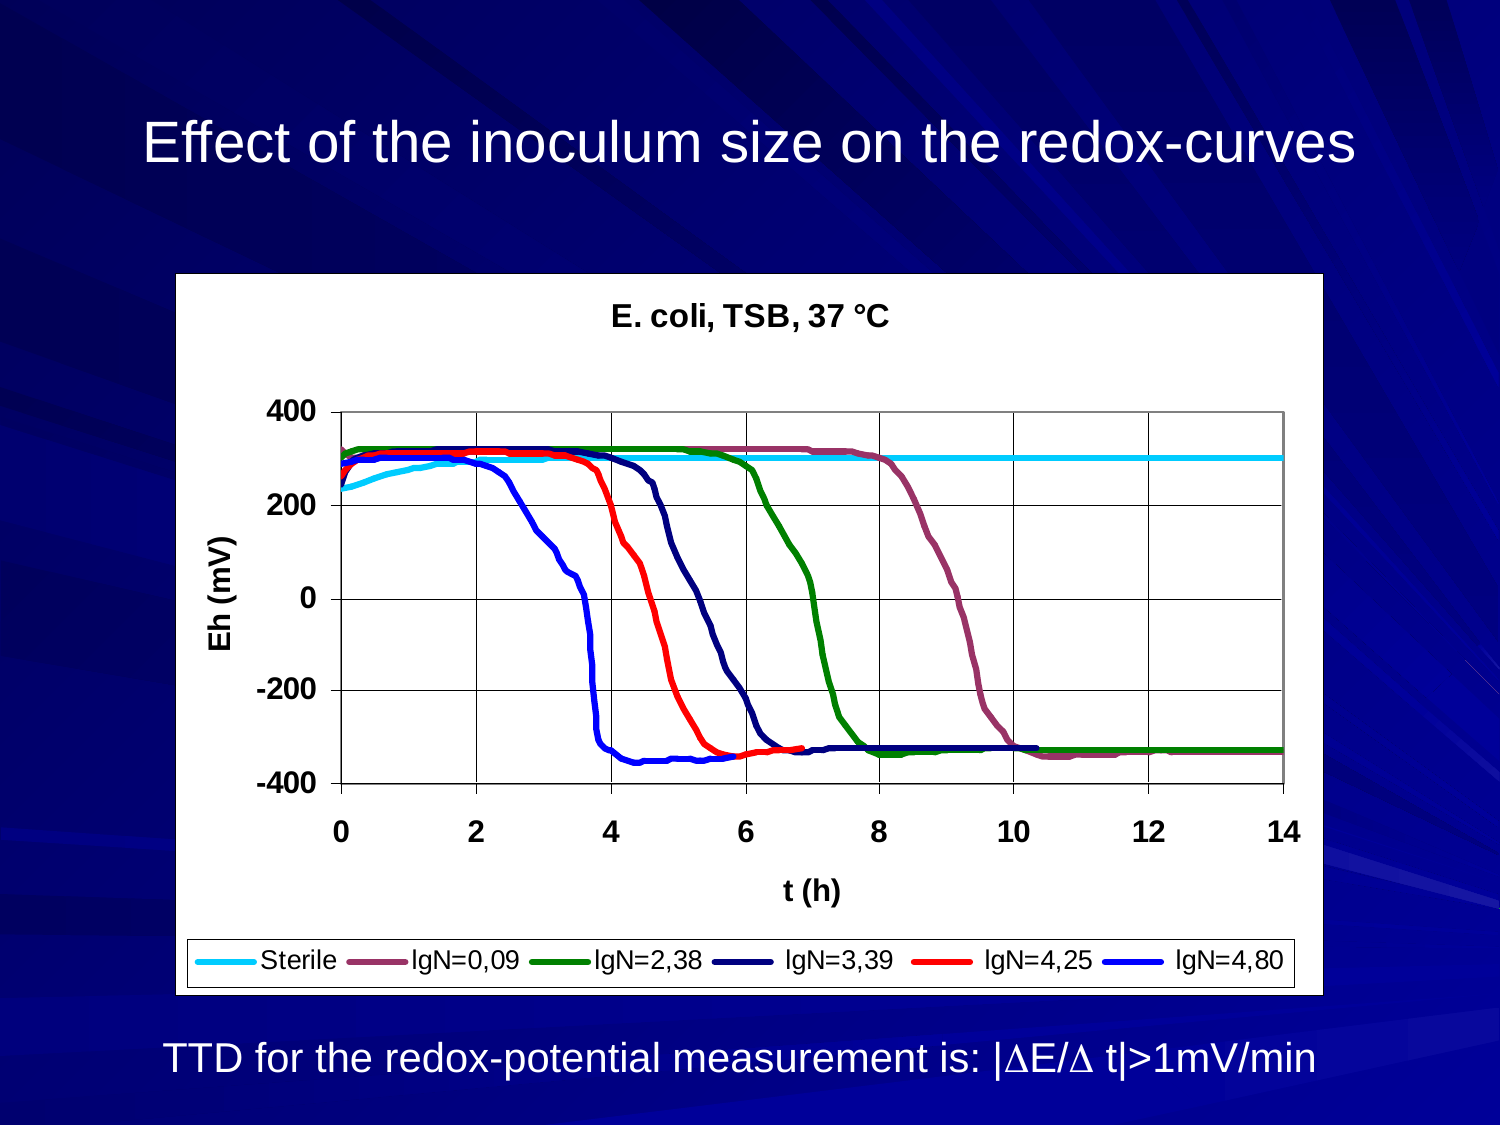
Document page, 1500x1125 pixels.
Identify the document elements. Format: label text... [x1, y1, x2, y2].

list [164, 262, 1336, 1006]
text_box TTD for the redox-potential measurement is: |E/ t|>1mV/min [147, 1023, 1365, 1088]
title Effect of the inoculum size on the redox-curves [75, 45, 1425, 234]
